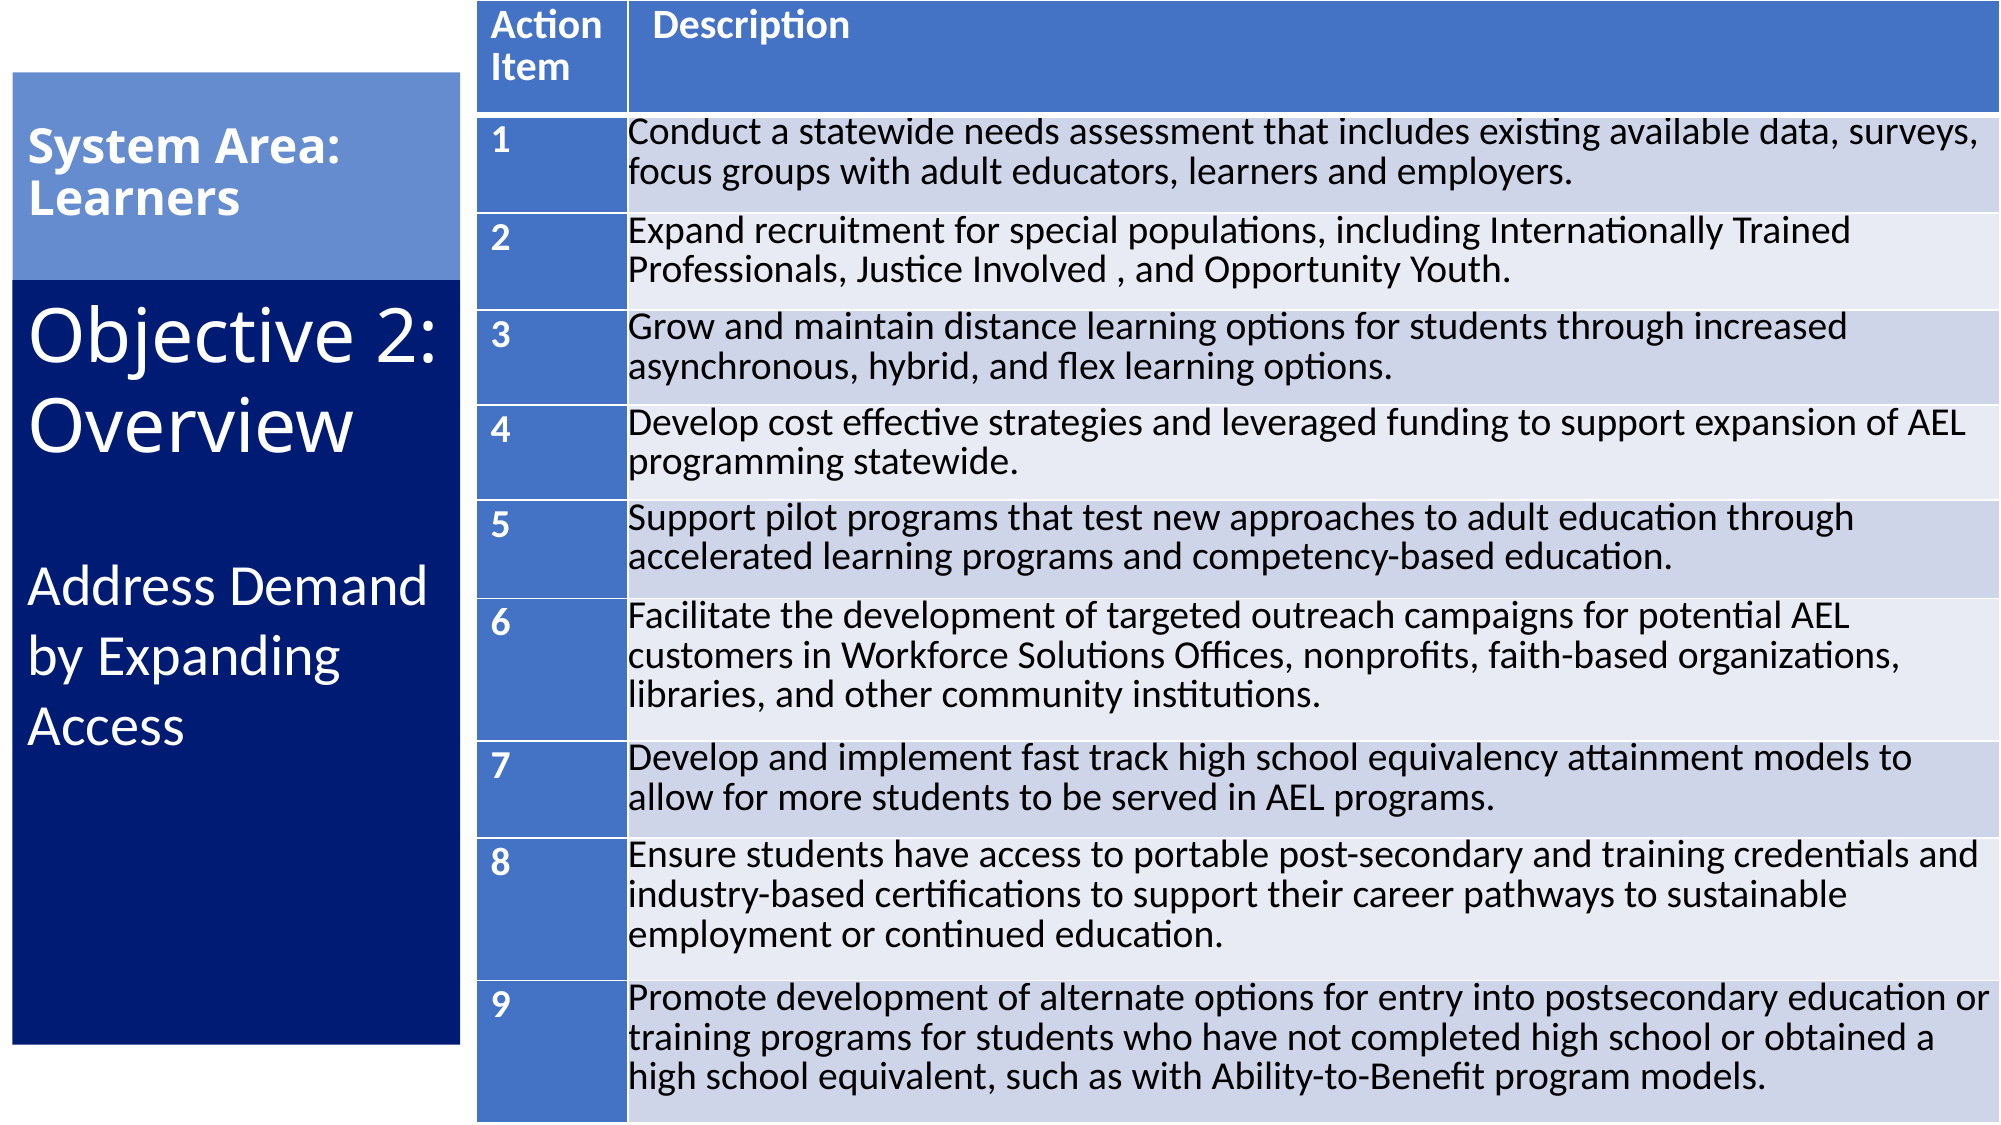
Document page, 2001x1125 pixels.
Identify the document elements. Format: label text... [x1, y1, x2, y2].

table_cell Develop and implement fast track high school equivalency attainment models to allow for more students to be served in AEL programs. [629, 742, 1999, 837]
text_box Objective 2: Overview Address Demand by Expanding Access [12, 280, 461, 1045]
table_header Action Item [477, 1, 627, 112]
table_cell Develop cost effective strategies and leveraged funding to support expansion of AEL programming statewide. [629, 406, 1999, 499]
title System Area: Learners [12, 72, 461, 280]
table_header Description [629, 1, 1999, 112]
table_cell 8 [477, 839, 627, 980]
table_cell Conduct a statewide needs assessment that includes existing available data, surveys, focus groups with adult educators, learners and employers. [629, 118, 1999, 212]
table_cell 9 [477, 981, 627, 1122]
table_cell Promote development of alternate options for entry into postsecondary education or training programs for students who have not completed high school or obtained a high school equivalent, such as with Ability-to-Benefit program models. [629, 981, 1999, 1122]
table_cell Expand recruitment for special populations, including Internationally Trained Professionals, Justice Involved , and Opportunity Youth. [629, 214, 1999, 309]
table_cell 2 [477, 214, 627, 309]
table_cell Support pilot programs that test new approaches to adult education through accelerated learning programs and competency-based education. [629, 501, 1999, 598]
table_cell Grow and maintain distance learning options for students through increased asynchronous, hybrid, and flex learning options. [629, 311, 1999, 404]
table_cell 7 [477, 742, 627, 837]
table_cell 3 [477, 311, 627, 404]
table_cell 6 [477, 599, 627, 740]
table_cell 1 [477, 118, 627, 212]
table_cell 4 [477, 406, 627, 499]
table_cell 5 [477, 501, 627, 598]
table_cell Ensure students have access to portable post-secondary and training credentials and industry-based certifications to support their career pathways to sustainable employment or continued education. [629, 839, 1999, 980]
table_cell Facilitate the development of targeted outreach campaigns for potential AEL customers in Workforce Solutions Offices, nonprofits, faith-based organizations, libraries, and other community institutions. [629, 599, 1999, 740]
